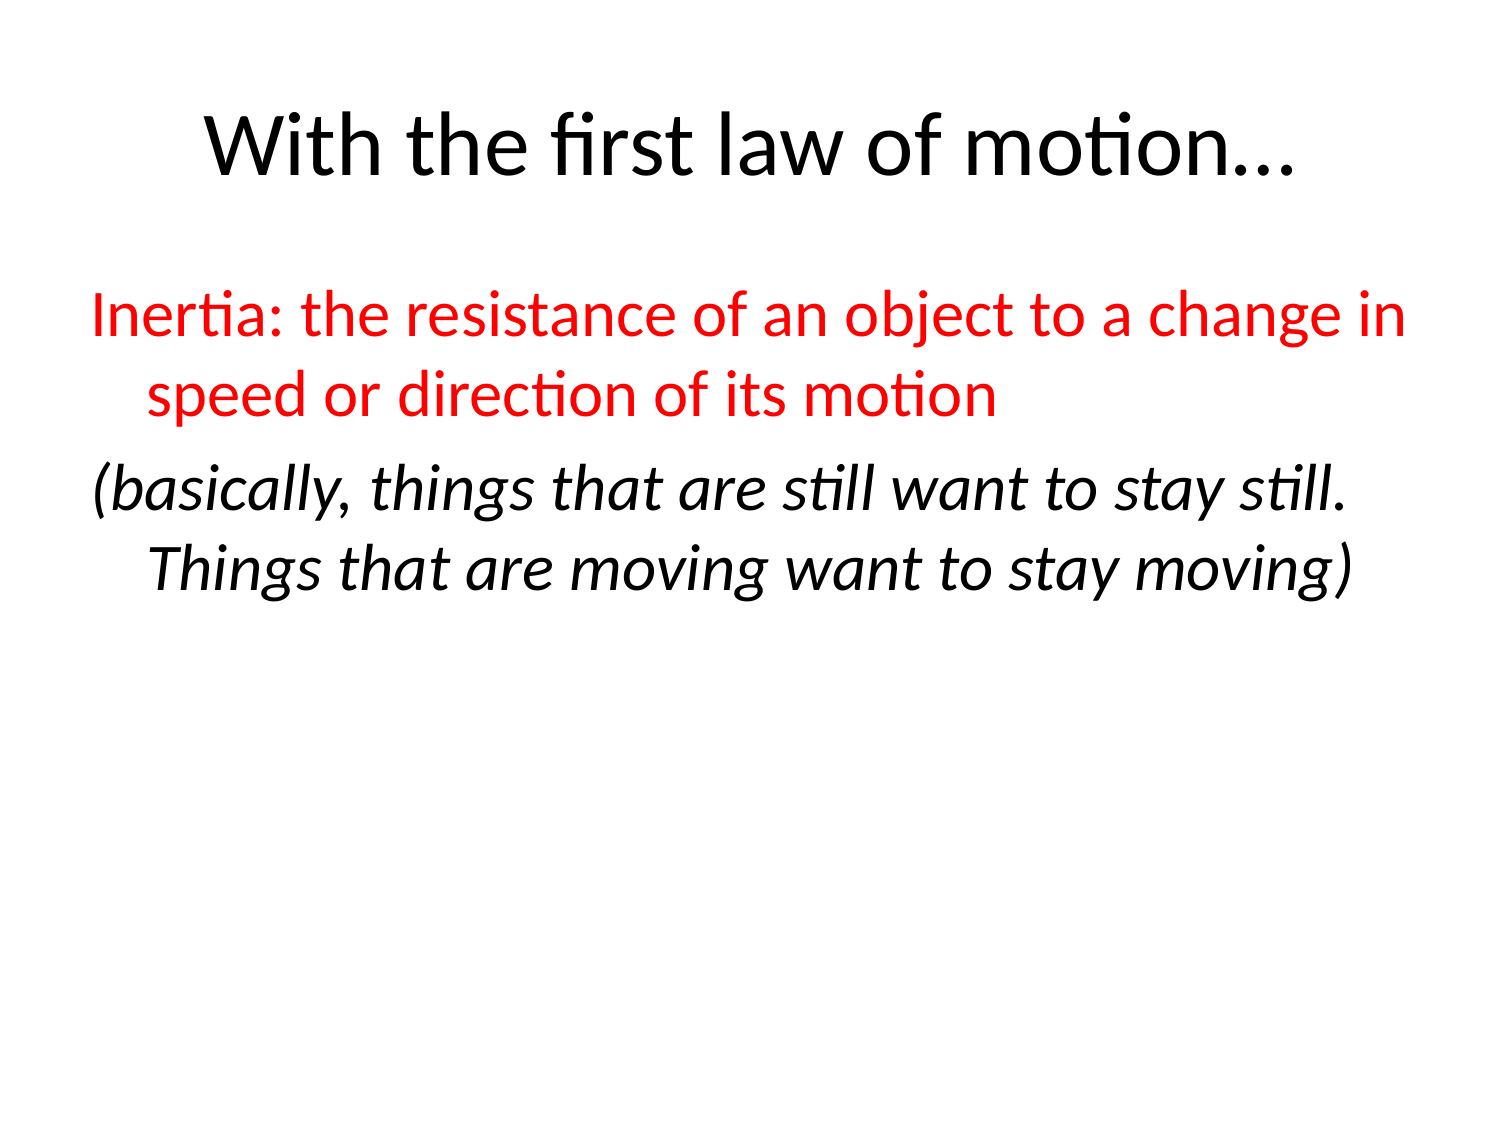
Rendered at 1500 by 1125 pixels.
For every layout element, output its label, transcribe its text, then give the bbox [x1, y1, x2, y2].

list Inertia: the resistance of an object to a change in speed or direction of its motion (basically, things that are still want to stay still. Things that are moving want to stay moving) [74, 262, 1426, 1006]
title With the first law of motion… [74, 44, 1426, 233]
